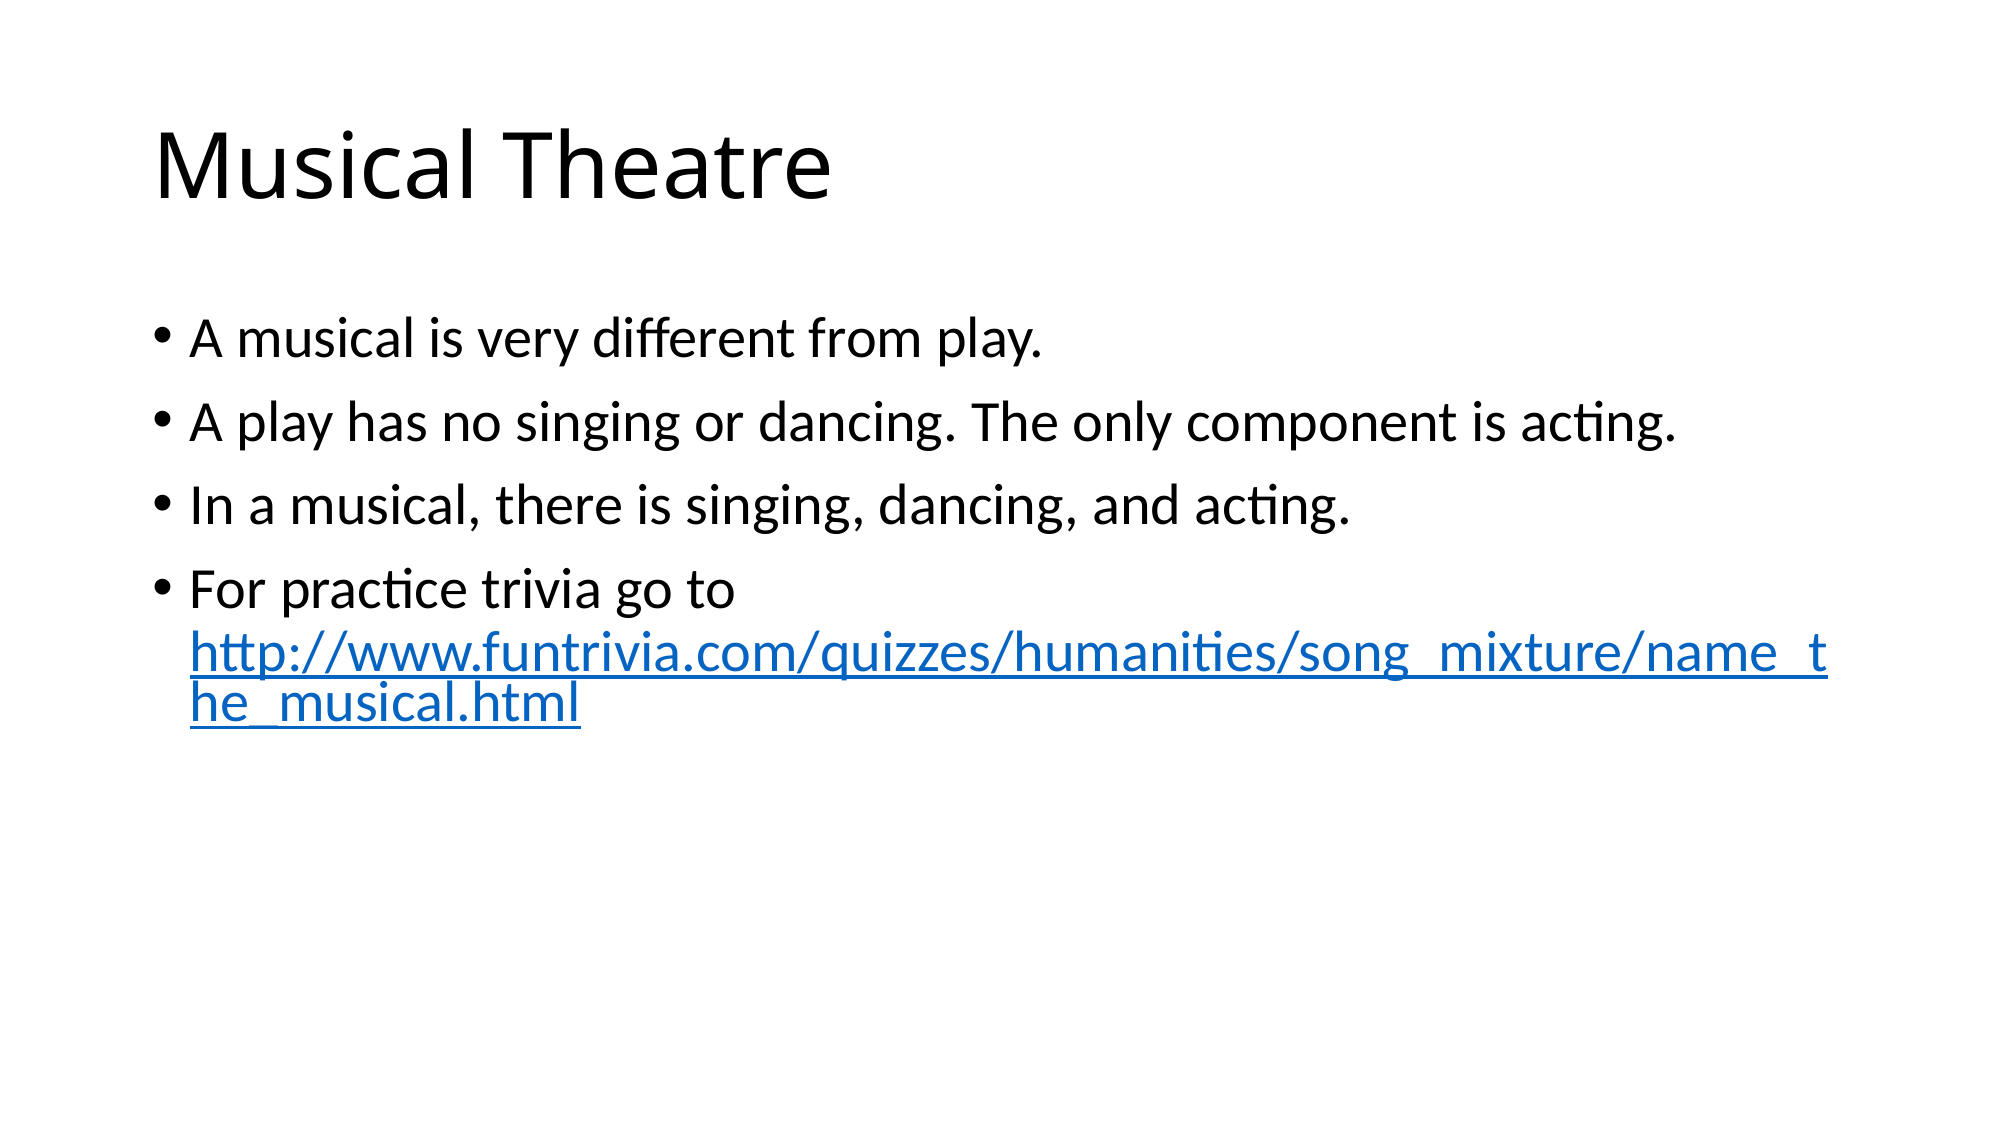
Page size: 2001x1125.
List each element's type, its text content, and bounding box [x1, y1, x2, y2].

list A musical is very different from play. A play has no singing or dancing. The only component is acting. In a musical, there is singing, dancing, and acting. For practice trivia go to http://www.funtrivia.com/quizzes/humanities/song_mixture/name_the_musical.html [137, 299, 1863, 1014]
title Musical Theatre [137, 59, 1863, 278]
